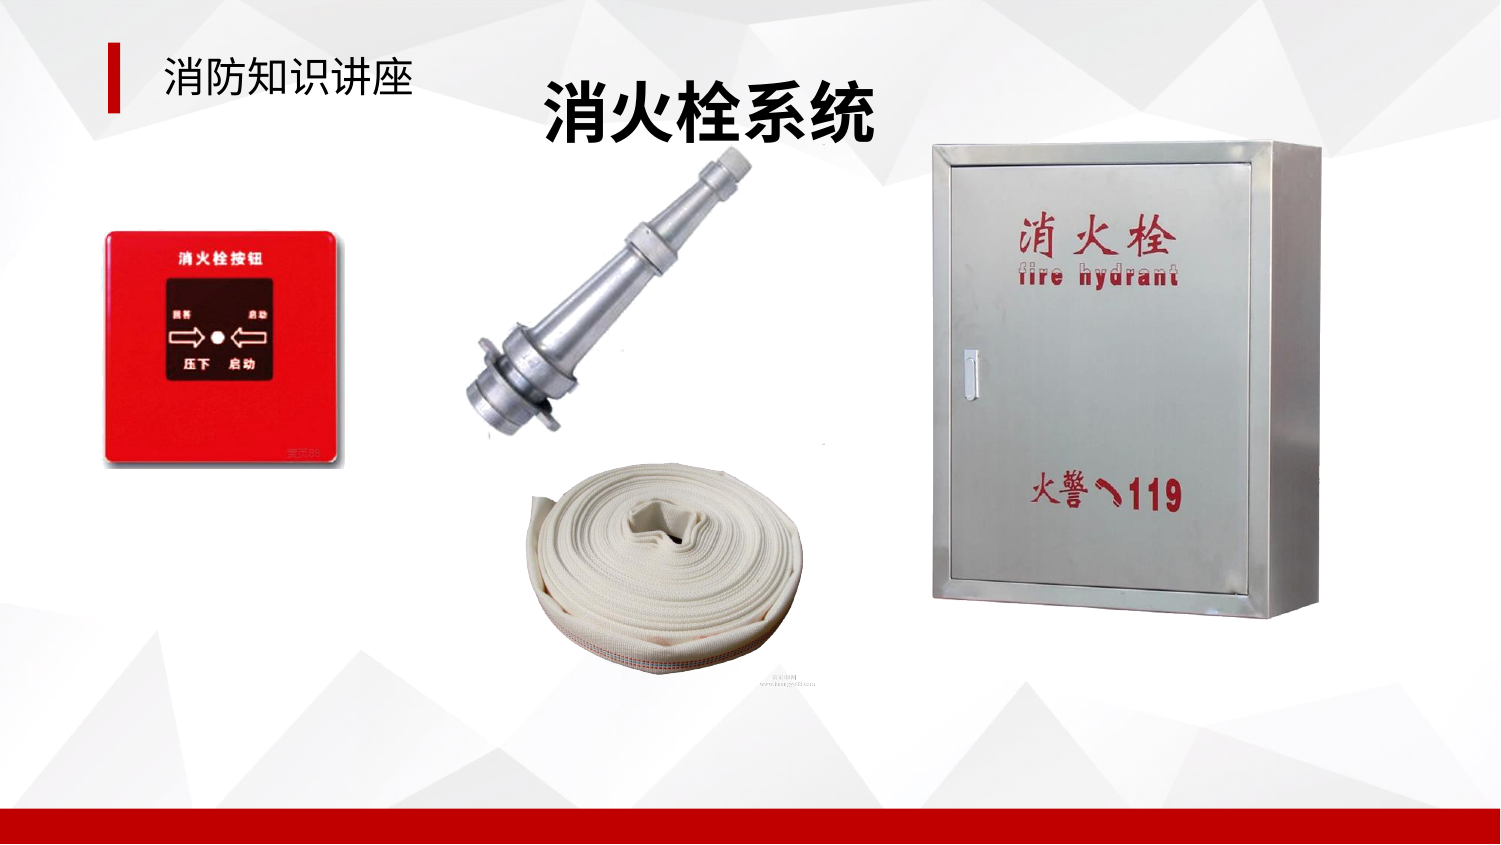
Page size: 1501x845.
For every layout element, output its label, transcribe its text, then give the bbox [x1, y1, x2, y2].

text_box 消火栓系统 [527, 23, 1090, 159]
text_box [425, 144, 826, 688]
picture [0, 0, 1501, 808]
